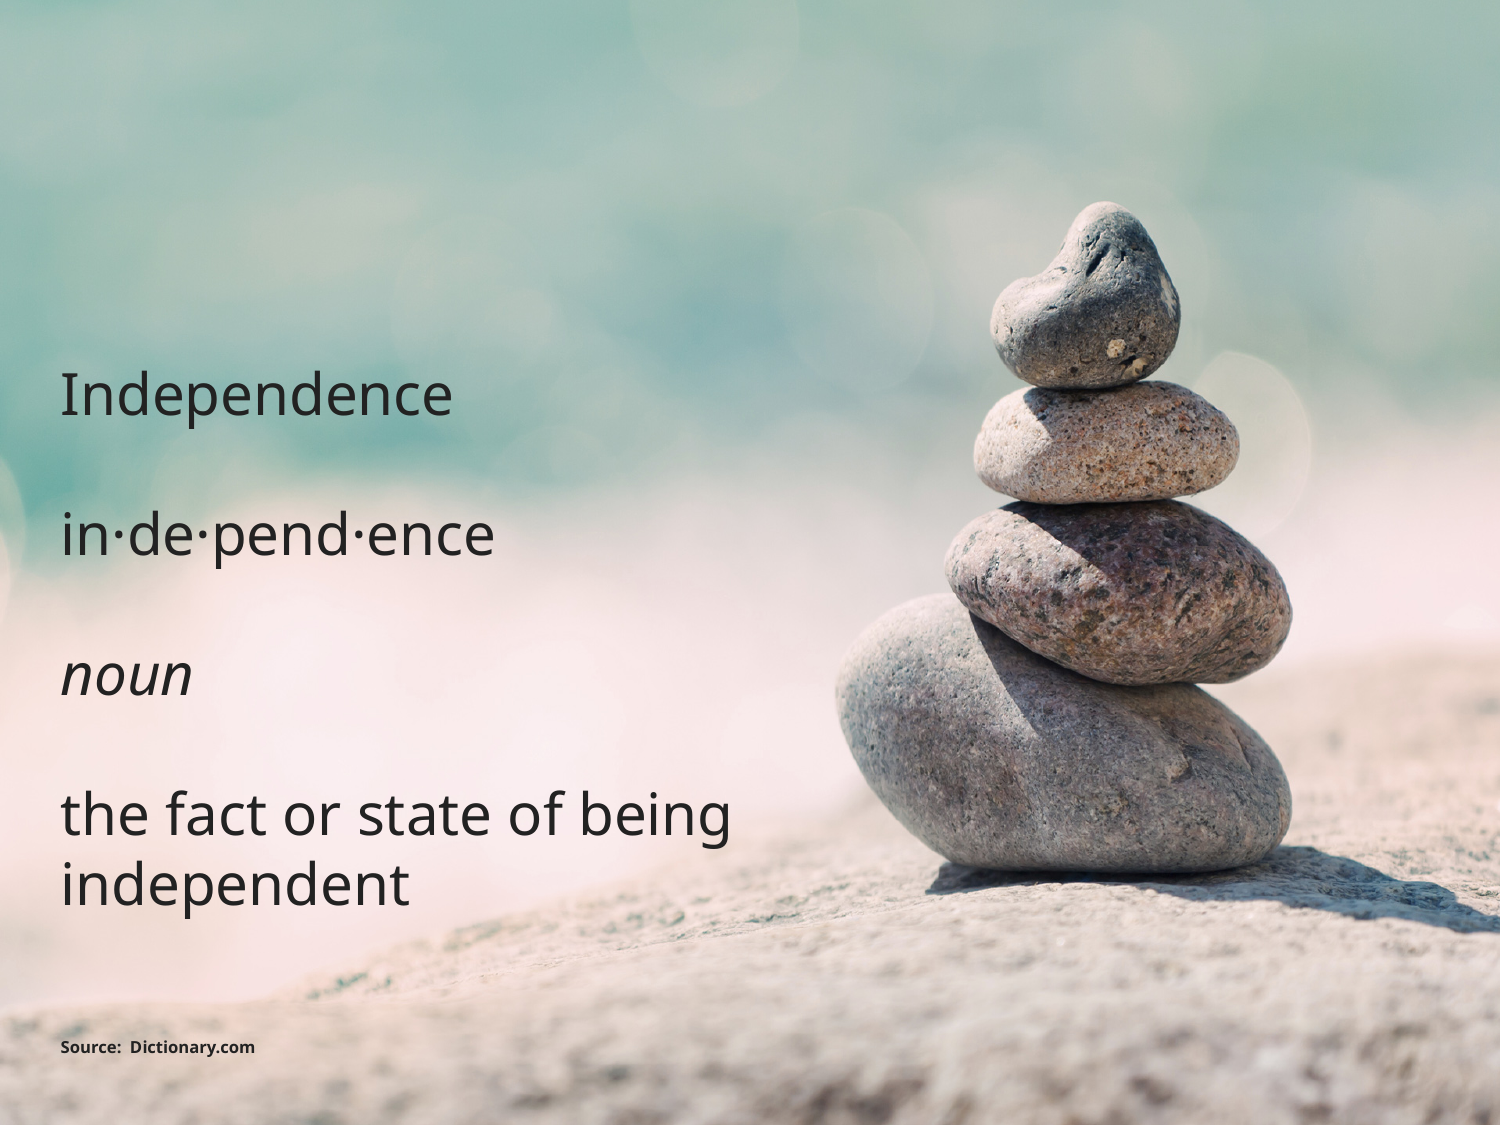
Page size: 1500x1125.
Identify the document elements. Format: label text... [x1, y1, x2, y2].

picture [0, 0, 1500, 1125]
text_box Independence in·de·pend·ence noun the fact or state of being independent Source: Dictionary.com [45, 279, 1057, 1125]
